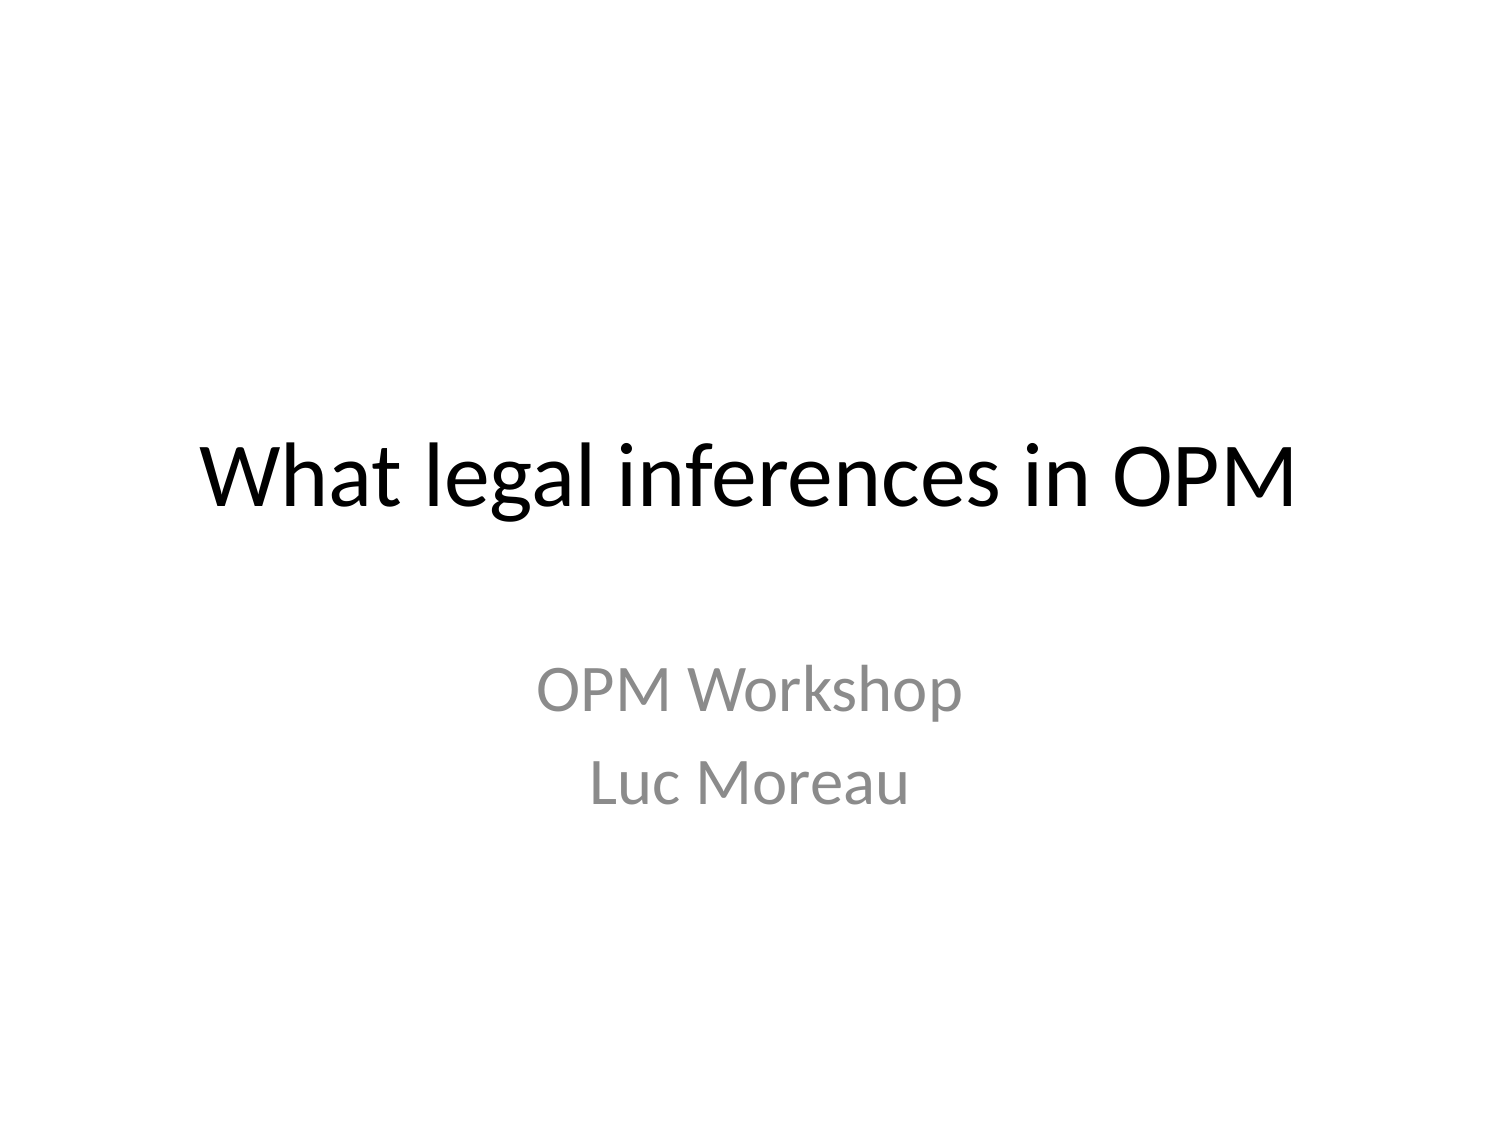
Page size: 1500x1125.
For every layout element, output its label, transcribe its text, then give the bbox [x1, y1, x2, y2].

title What legal inferences in OPM [112, 349, 1388, 591]
subtitle OPM Workshop Luc Moreau [225, 637, 1275, 925]
